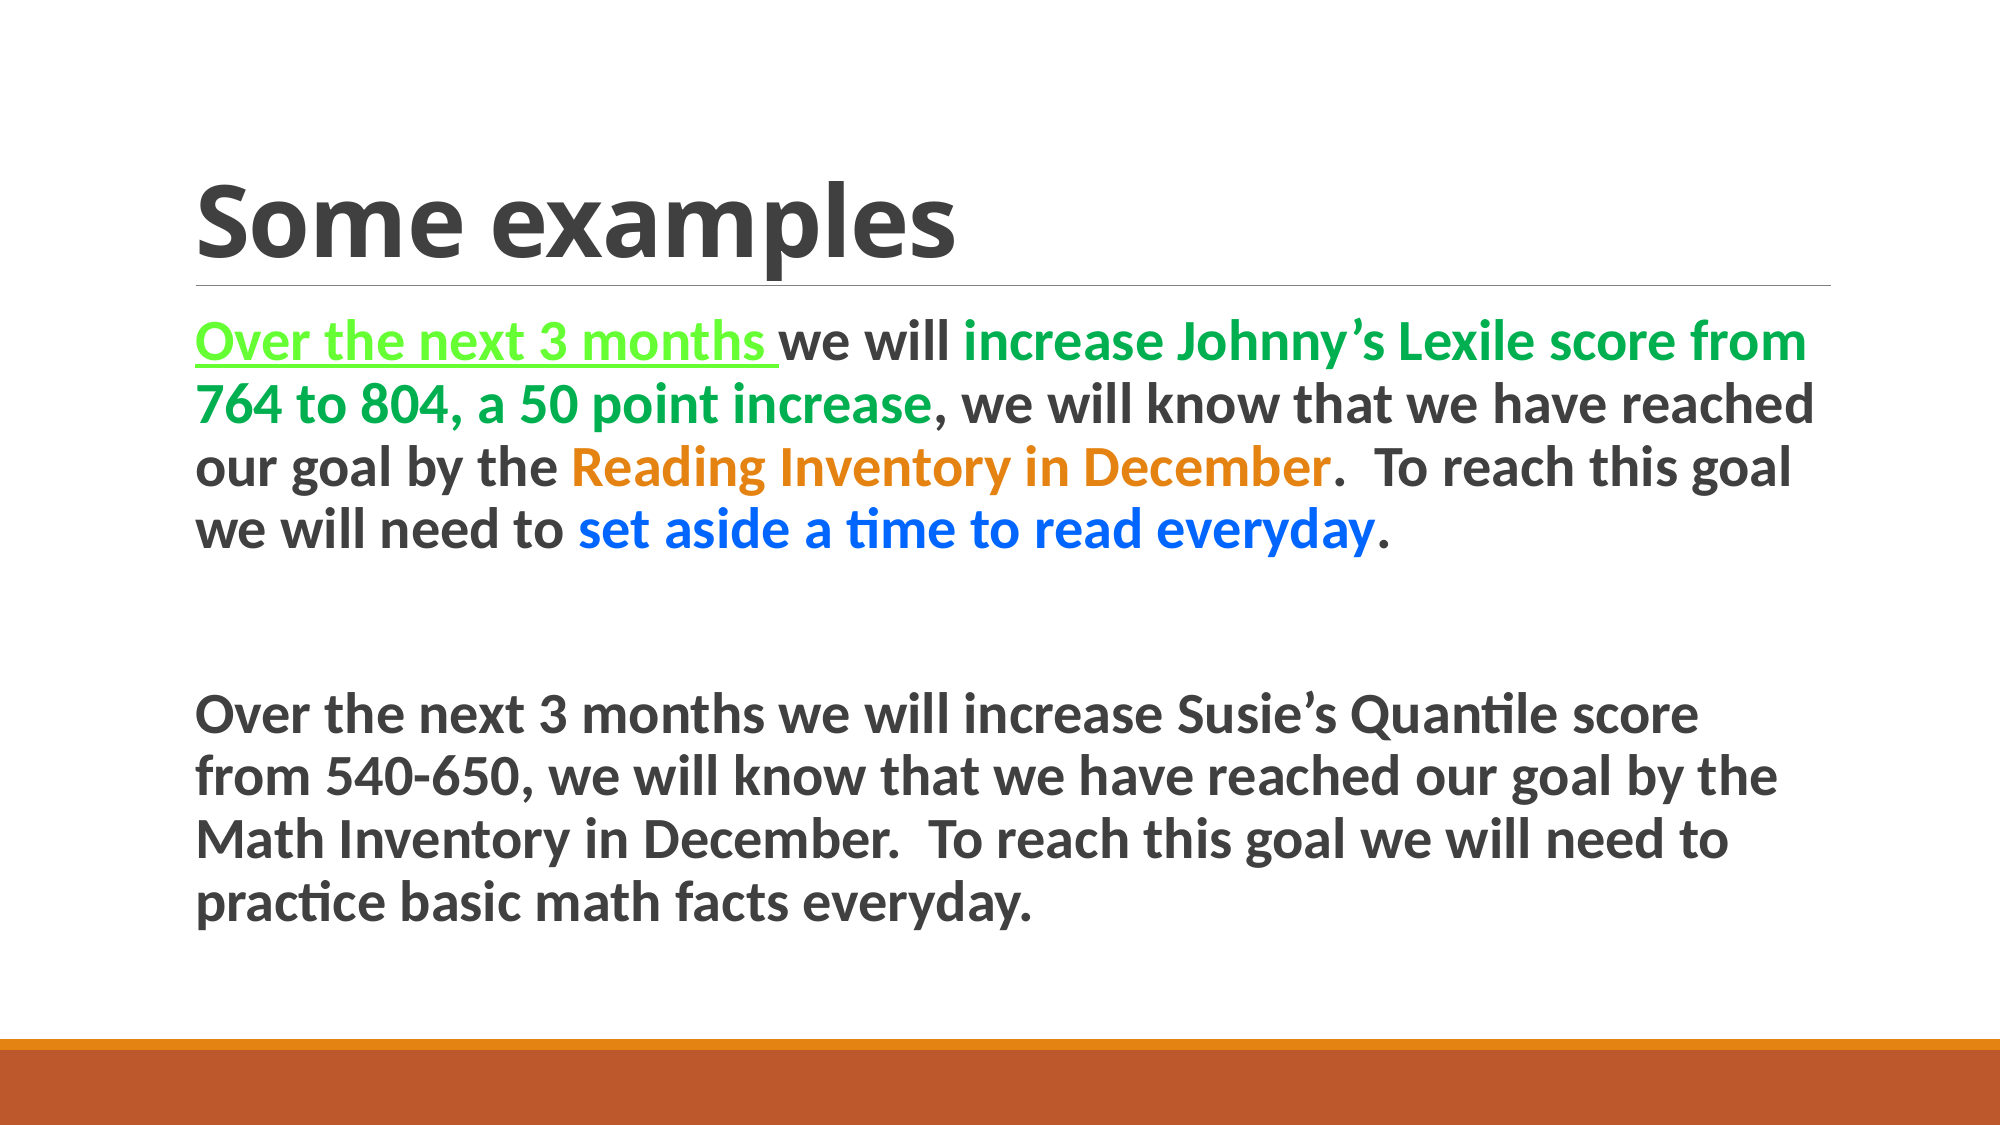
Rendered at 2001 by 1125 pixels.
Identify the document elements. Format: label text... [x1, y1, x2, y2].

list Over the next 3 months we will increase Johnny’s Lexile score from 764 to 804, a 50 point increase, we will know that we have reached our goal by the Reading Inventory in December. To reach this goal we will need to set aside a time to read everyday. Over the next 3 months we will increase Susie’s Quantile score from 540-650, we will know that we have reached our goal by the Math Inventory in December. To reach this goal we will need to practice basic math facts everyday. [180, 302, 1830, 963]
title Some examples [180, 47, 1830, 285]
